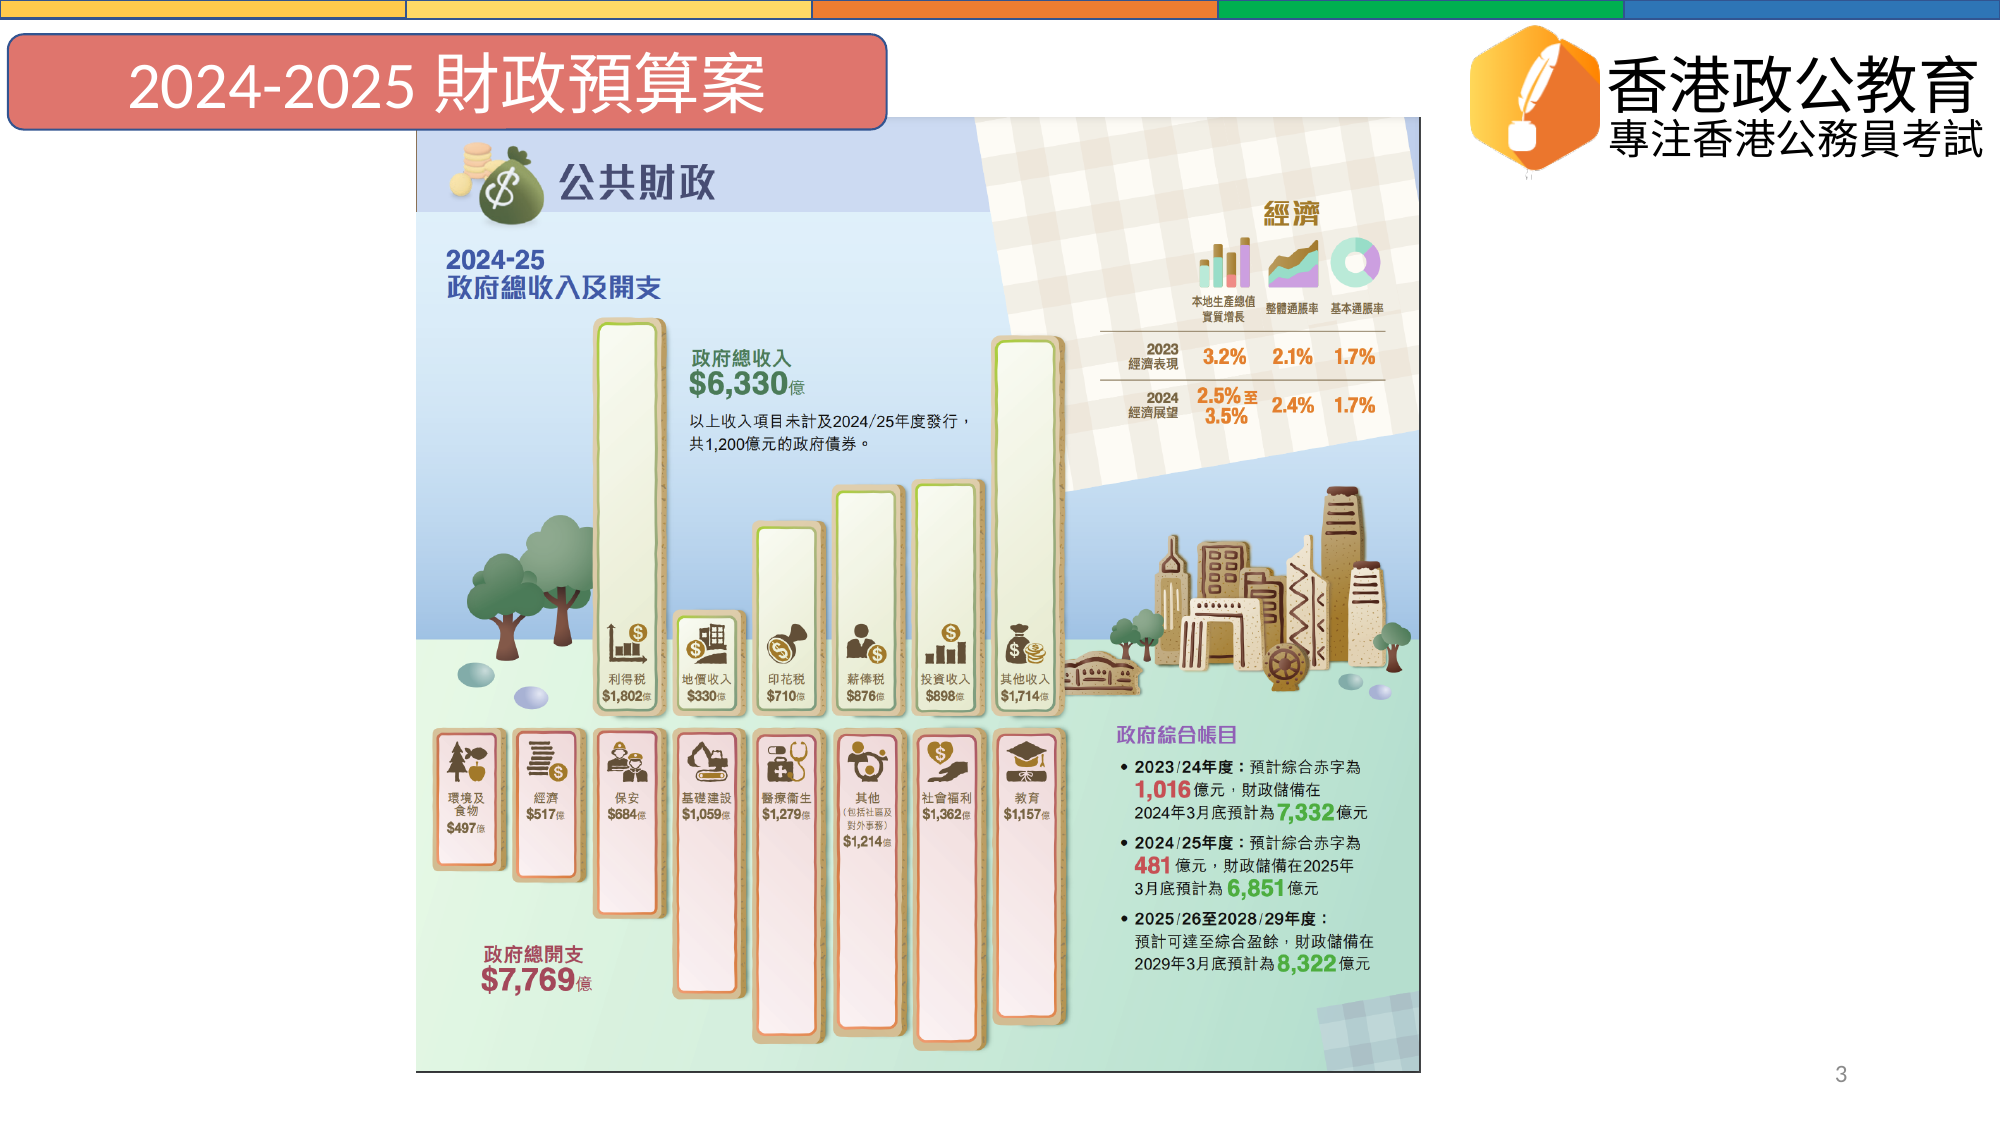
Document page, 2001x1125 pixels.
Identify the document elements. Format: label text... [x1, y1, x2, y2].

text_box [0, 0, 405, 20]
text_box [1623, 0, 2000, 20]
text_box 專注香港公務員考試 [1600, 105, 2000, 171]
picture [1470, 24, 1600, 180]
picture [416, 117, 1421, 1073]
text_box 香港政公教育 [1600, 38, 1998, 105]
text_box [811, 0, 1217, 20]
text_box [405, 0, 811, 20]
slide_number 3 [1412, 1042, 1863, 1103]
text_box [1217, 0, 1623, 20]
text_box 2024-2025財政預算案 [6, 33, 888, 131]
